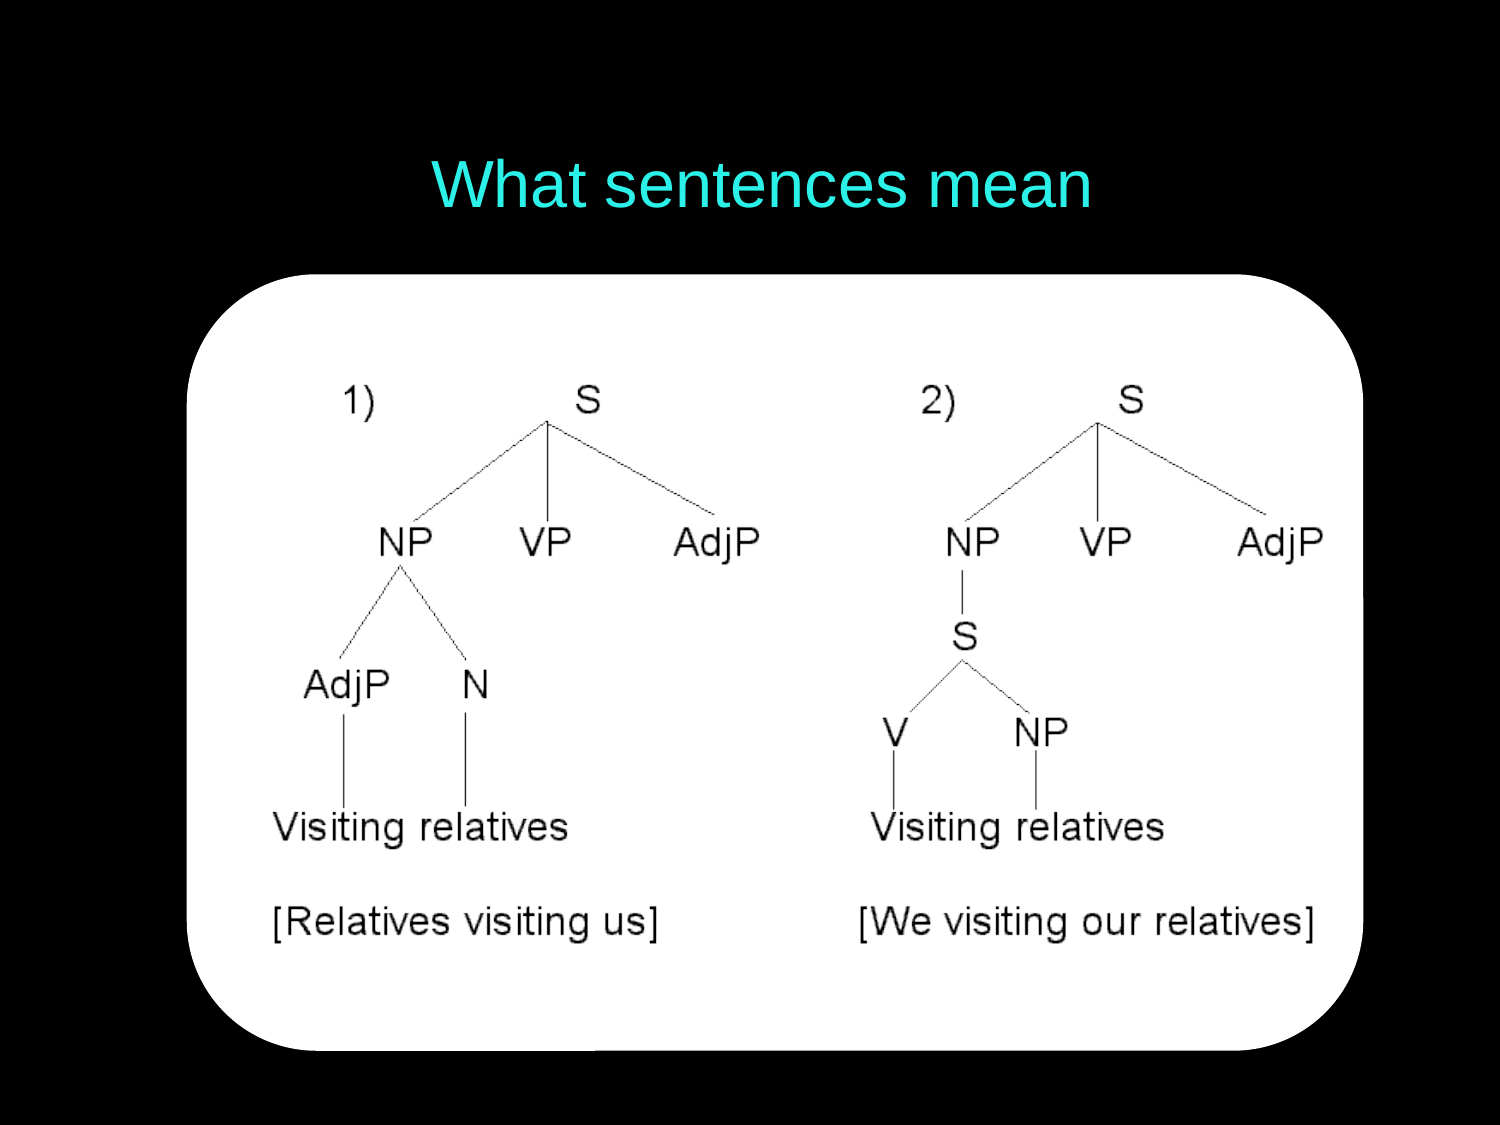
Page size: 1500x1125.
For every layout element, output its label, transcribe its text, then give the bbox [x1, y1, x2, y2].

title What sentences mean [124, 87, 1401, 276]
picture [249, 349, 1349, 963]
text_box [187, 275, 1363, 1051]
